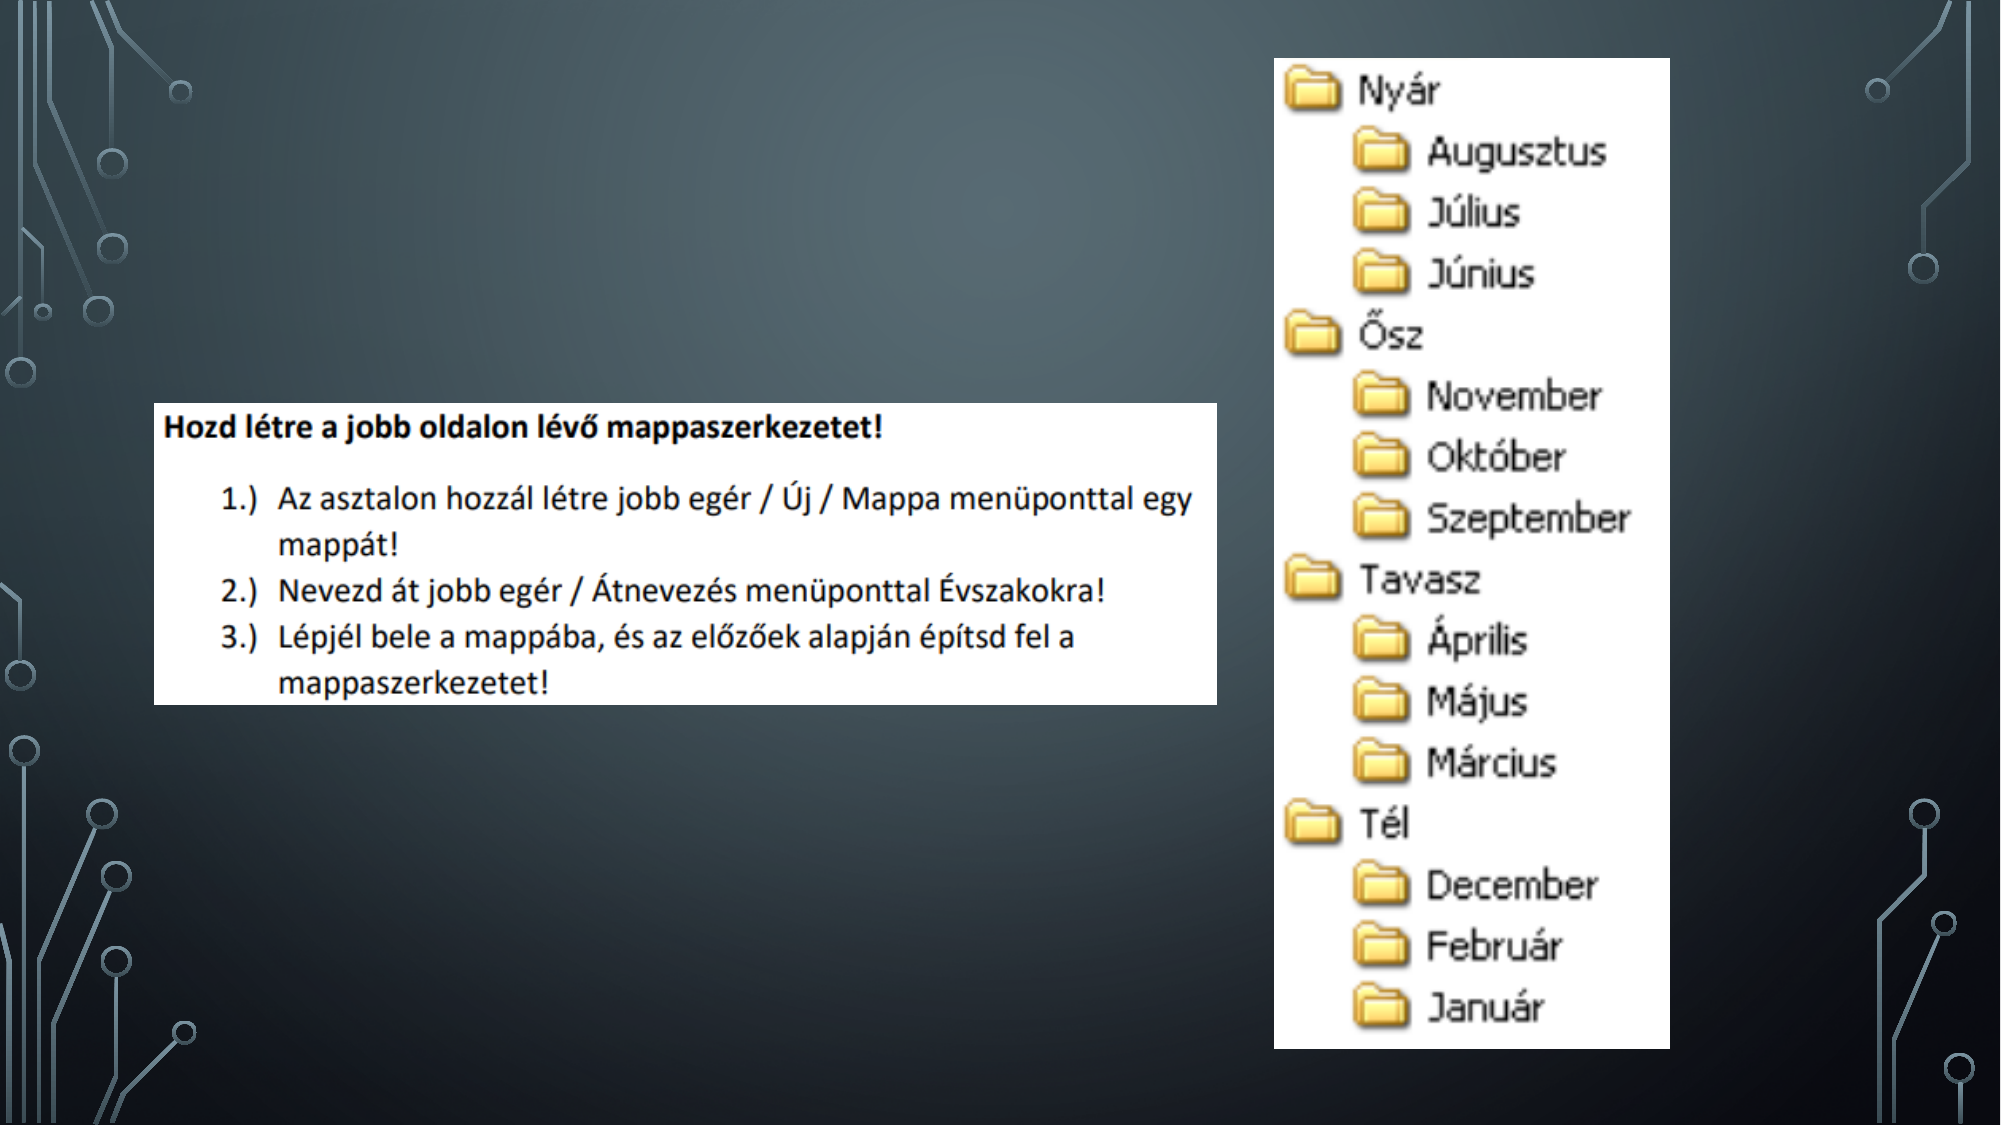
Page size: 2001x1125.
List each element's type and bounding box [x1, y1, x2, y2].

picture [154, 402, 1217, 705]
picture [1273, 58, 1670, 1050]
